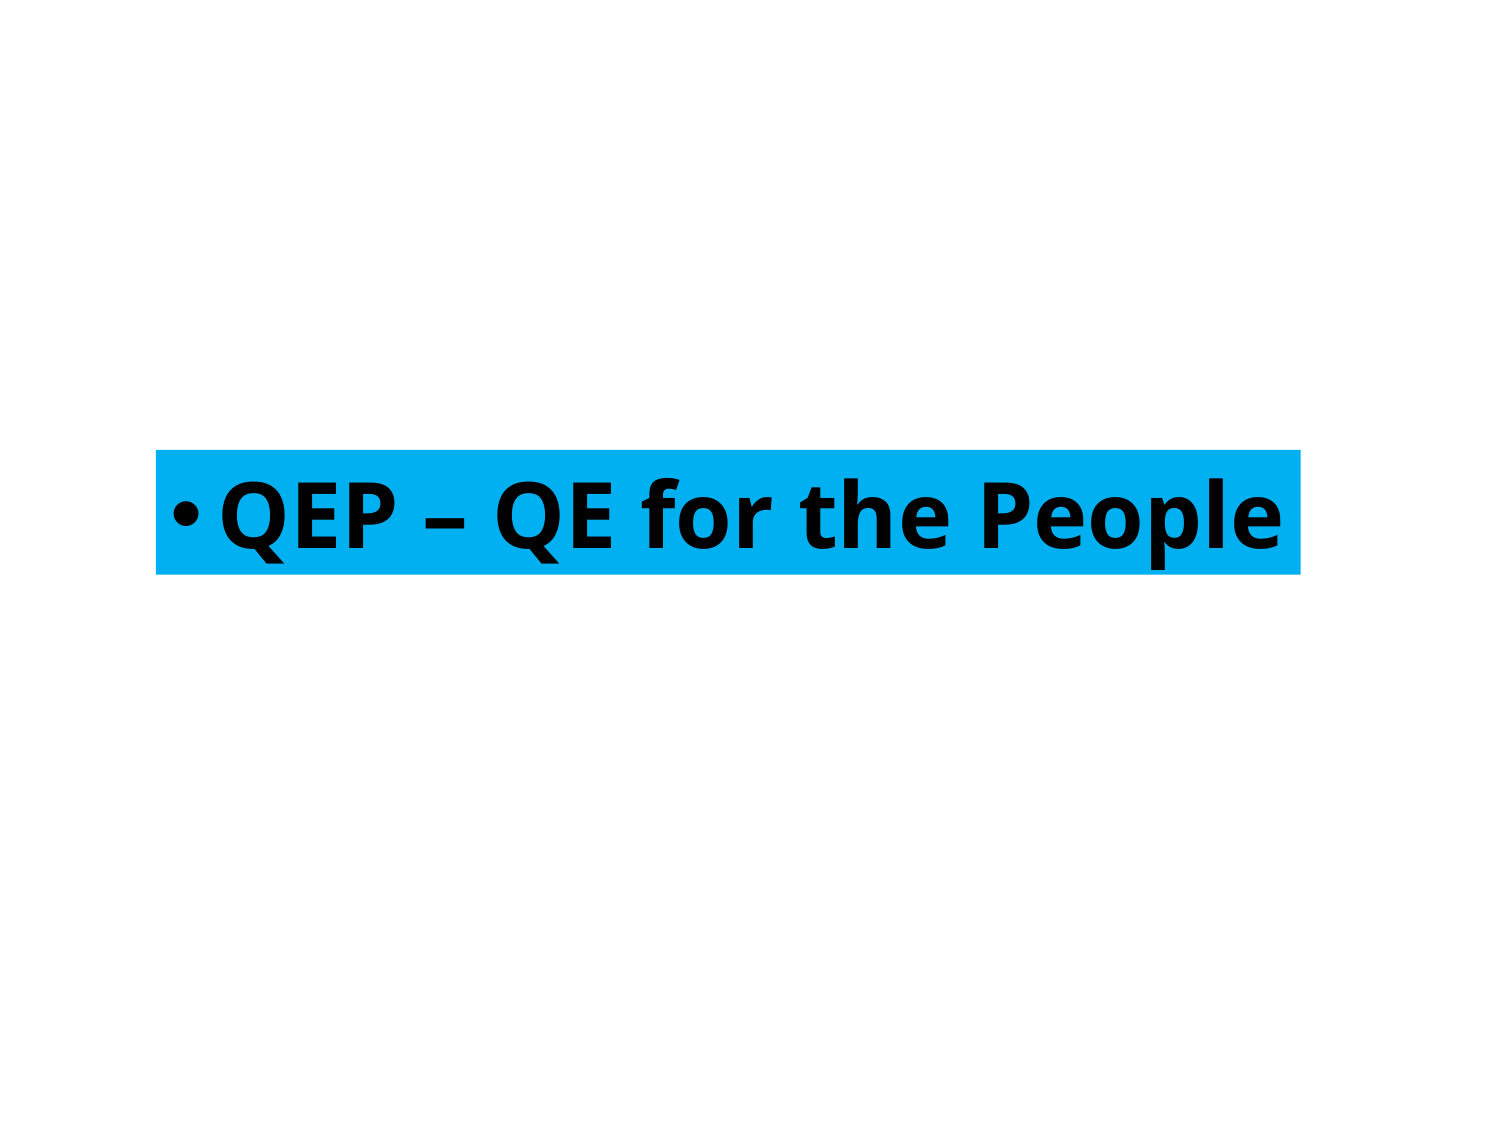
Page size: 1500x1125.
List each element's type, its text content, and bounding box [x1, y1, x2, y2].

text_box QEP – QE for the People [155, 449, 1301, 575]
